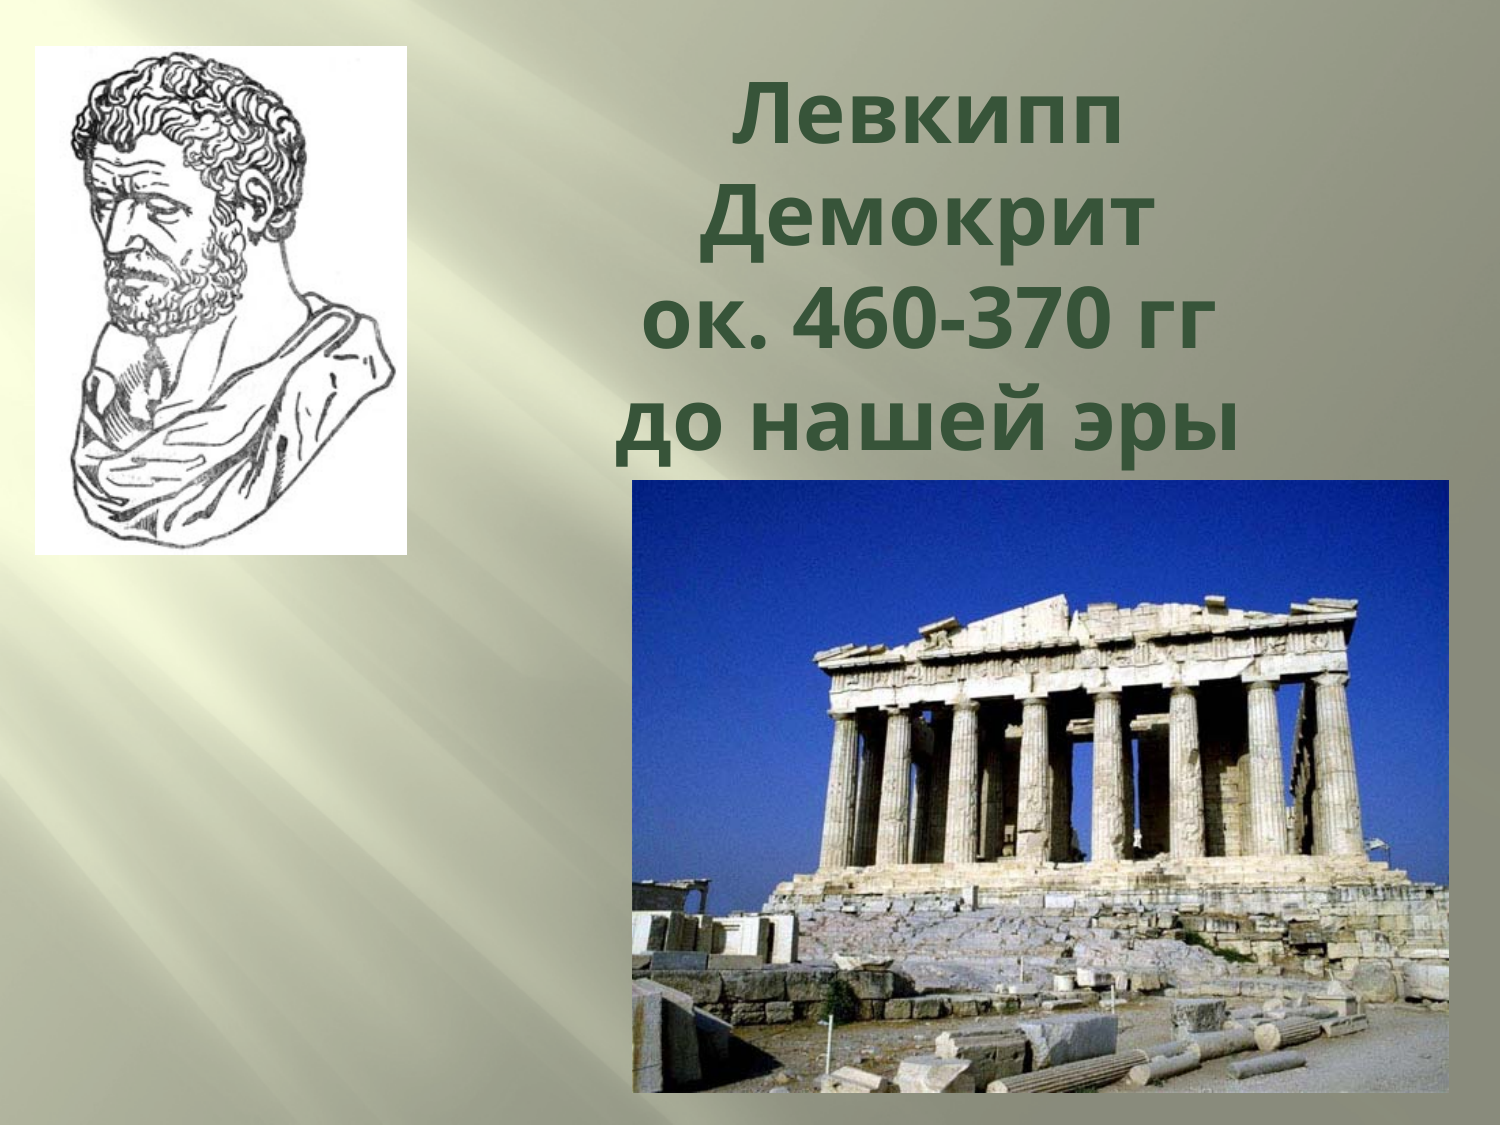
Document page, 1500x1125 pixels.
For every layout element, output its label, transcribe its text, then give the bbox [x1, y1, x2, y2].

title Левкипп Демокрит ок. 460-370 гг до нашей эры [433, 45, 1425, 481]
picture [34, 46, 408, 555]
picture [632, 480, 1449, 1093]
